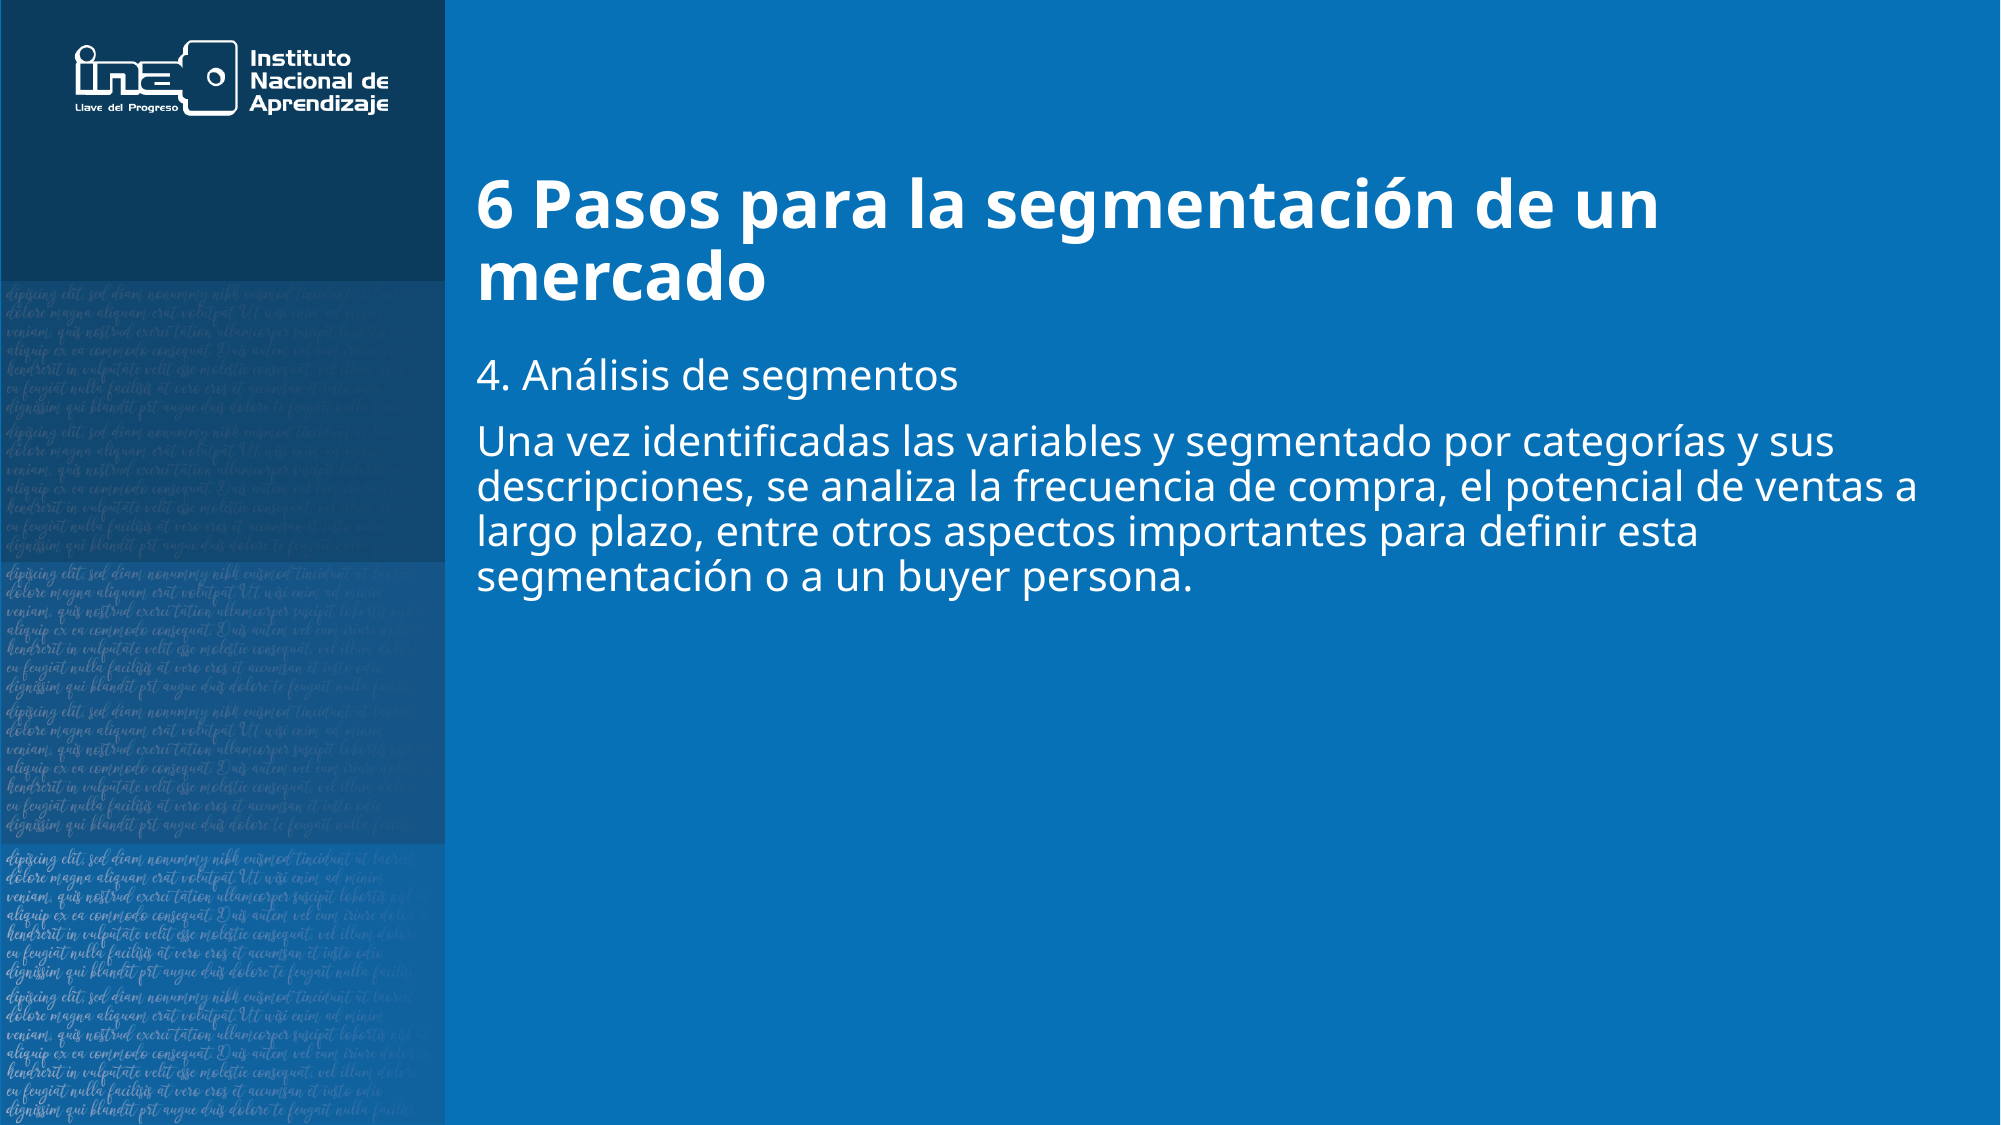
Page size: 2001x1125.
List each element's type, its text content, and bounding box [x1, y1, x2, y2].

picture [0, 0, 2001, 1125]
list 4. Análisis de segmentos Una vez identificadas las variables y segmentado por categorías y sus descripciones, se analiza la frecuencia de compra, el potencial de ventas a largo plazo, entre otros aspectos importantes para definir esta segmentación o a un buyer persona. [461, 352, 1960, 1014]
title 6 Pasos para la segmentación de un mercado [461, 133, 1960, 352]
